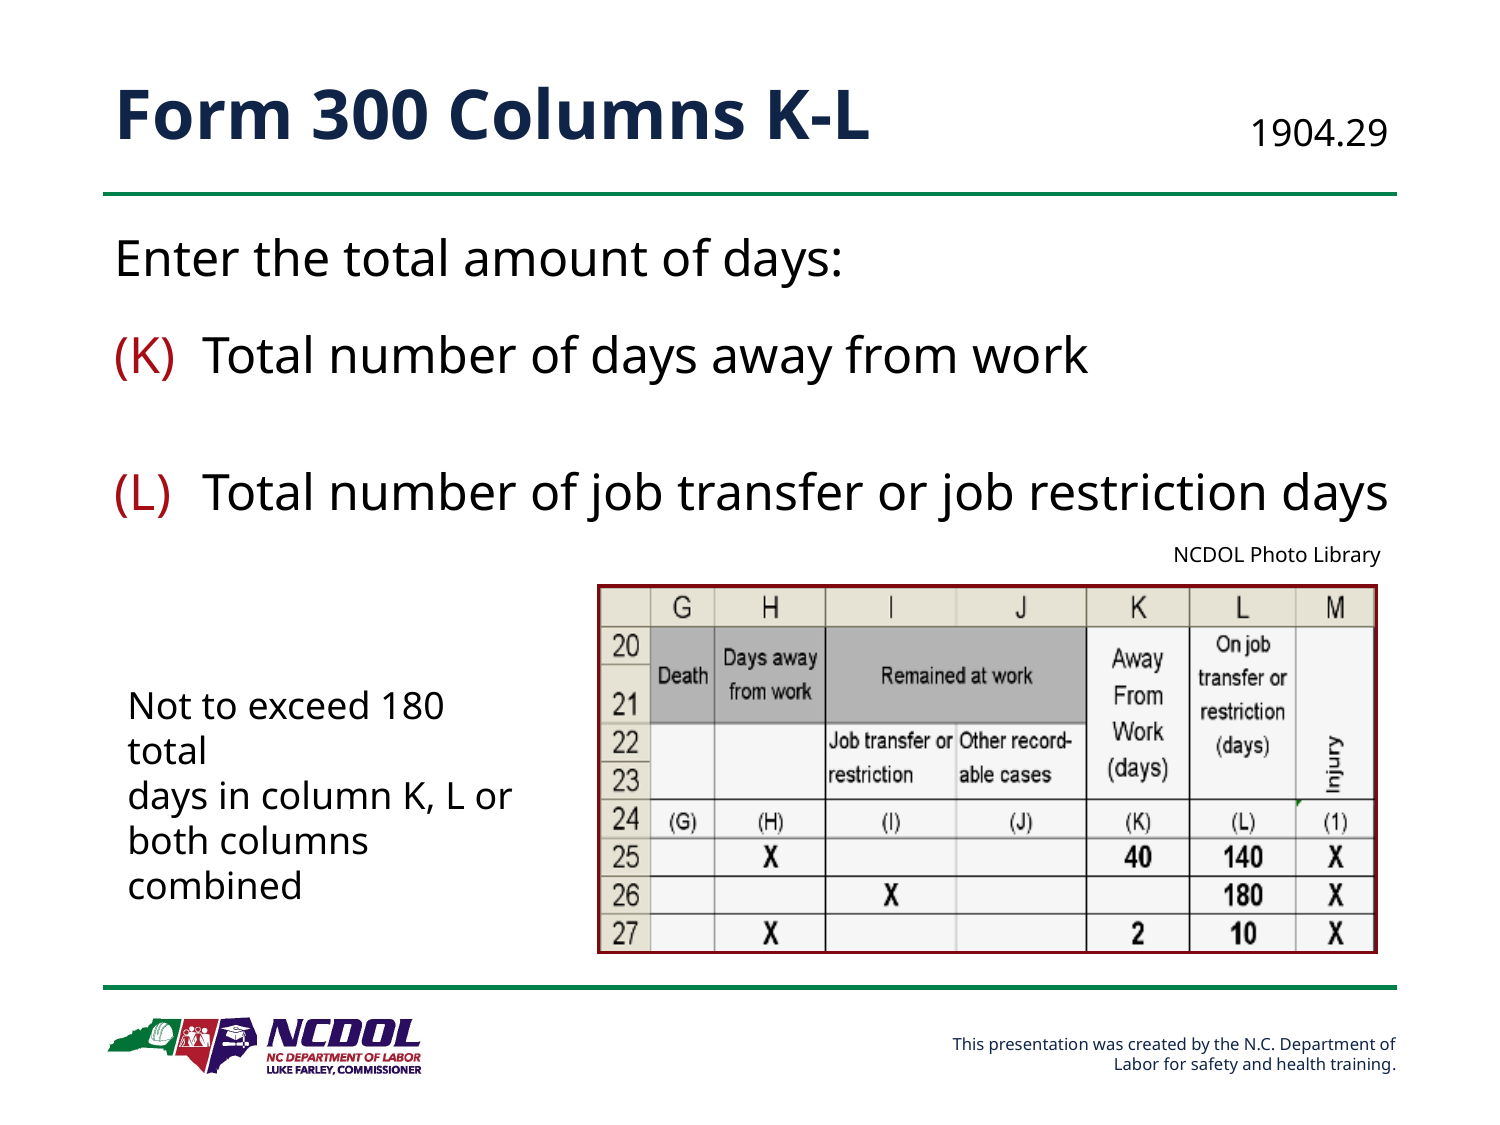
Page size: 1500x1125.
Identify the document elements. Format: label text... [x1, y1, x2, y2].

text_box 1904.29 [1234, 101, 1404, 162]
title Form 300 Columns K-L [99, 72, 1325, 163]
text_box Not to exceed 180 total days in column K, L or both columns combined [112, 674, 550, 915]
text_box NCDOL Photo Library [1158, 534, 1396, 574]
list Enter the total amount of days: Total number of days away from work Total number of job transfer or job restriction days [99, 212, 1438, 763]
picture [103, 1009, 424, 1082]
picture [599, 586, 1376, 952]
